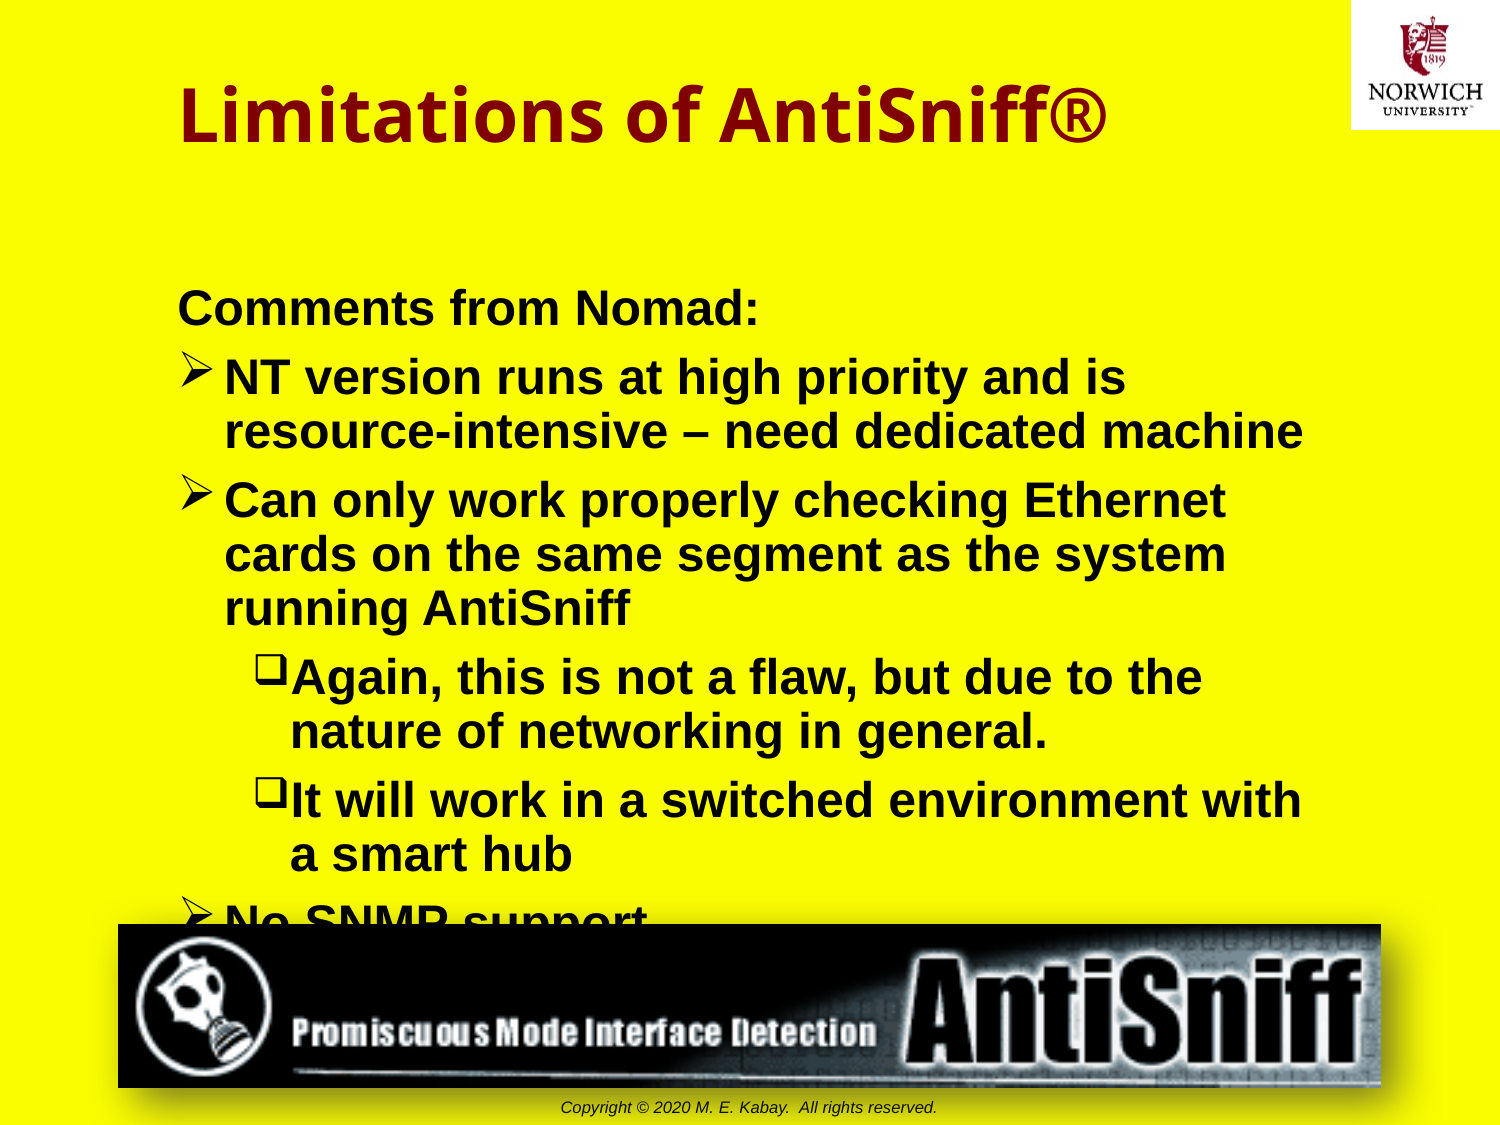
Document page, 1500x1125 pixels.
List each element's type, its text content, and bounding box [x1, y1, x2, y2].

picture [1351, 0, 1500, 130]
title Limitations of AntiSniff® [161, 24, 1339, 213]
picture [118, 924, 1382, 1088]
list Comments from Nomad: NT version runs at high priority and is resource-intensive – need dedicated machine Can only work properly checking Ethernet cards on the same segment as the system running AntiSniff Again, this is not a flaw, but due to the nature of networking in general. It will work in a switched environment with a smart hub No SNMP support [161, 274, 1339, 908]
